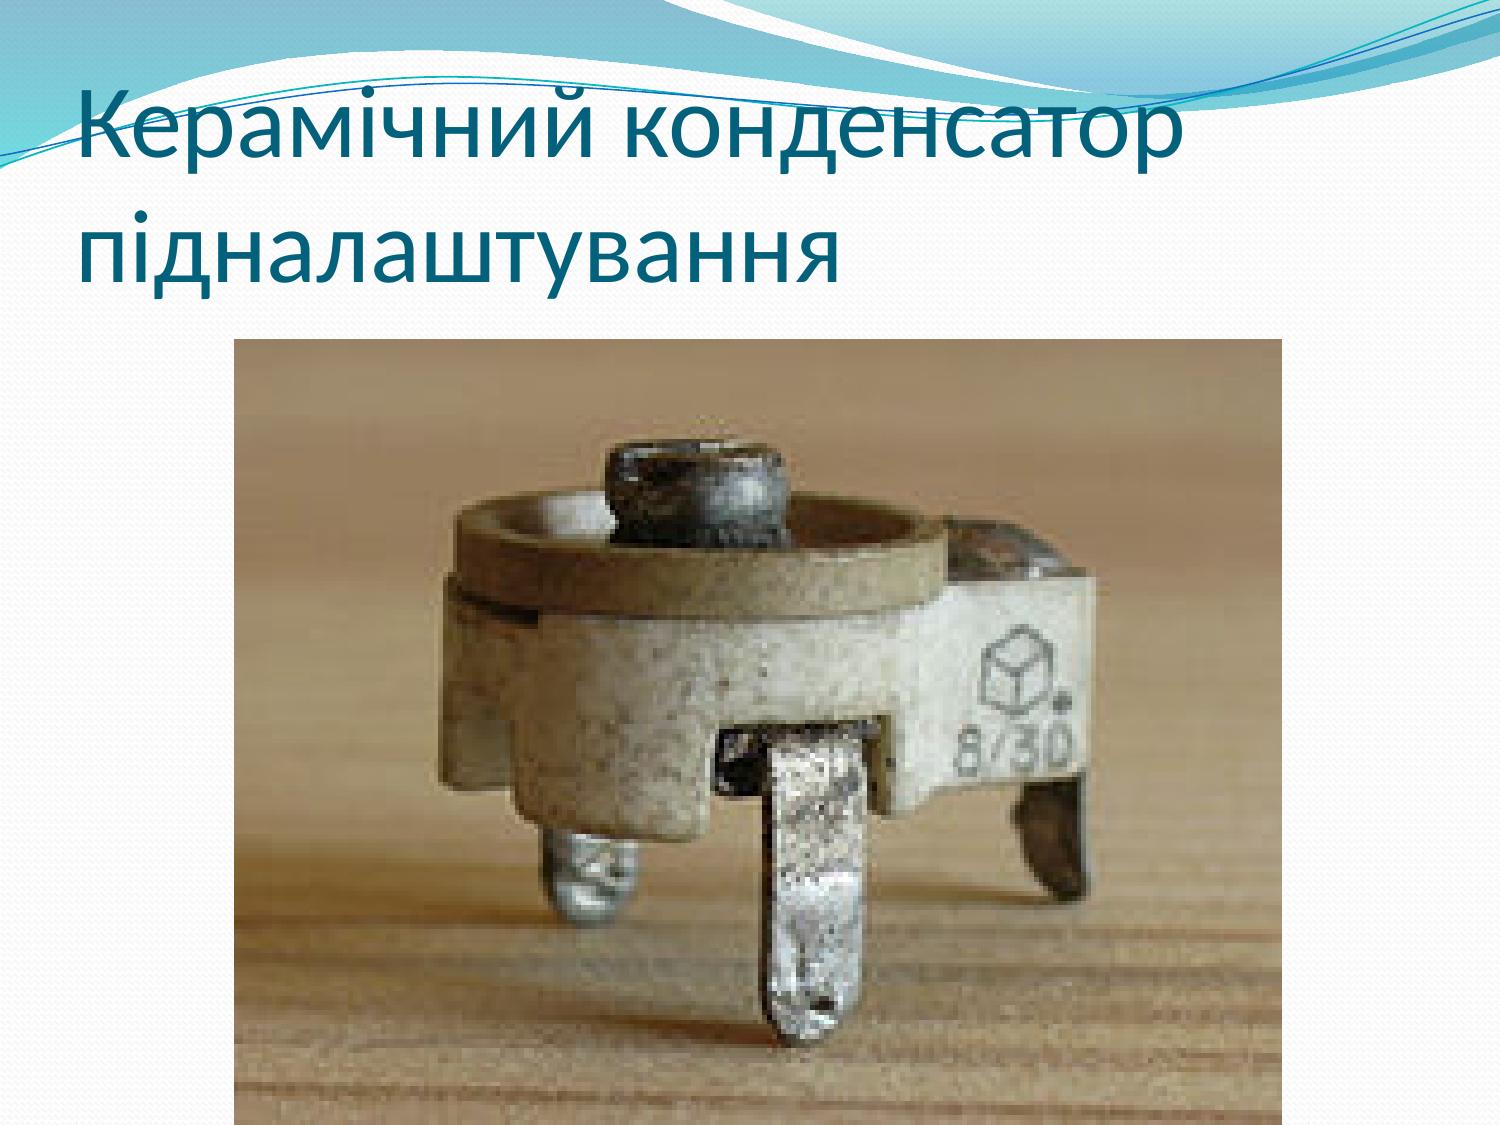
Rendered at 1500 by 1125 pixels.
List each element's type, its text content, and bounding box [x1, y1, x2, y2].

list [234, 339, 1282, 1125]
title Керамічний конденсатор підналаштування [75, 35, 1425, 303]
